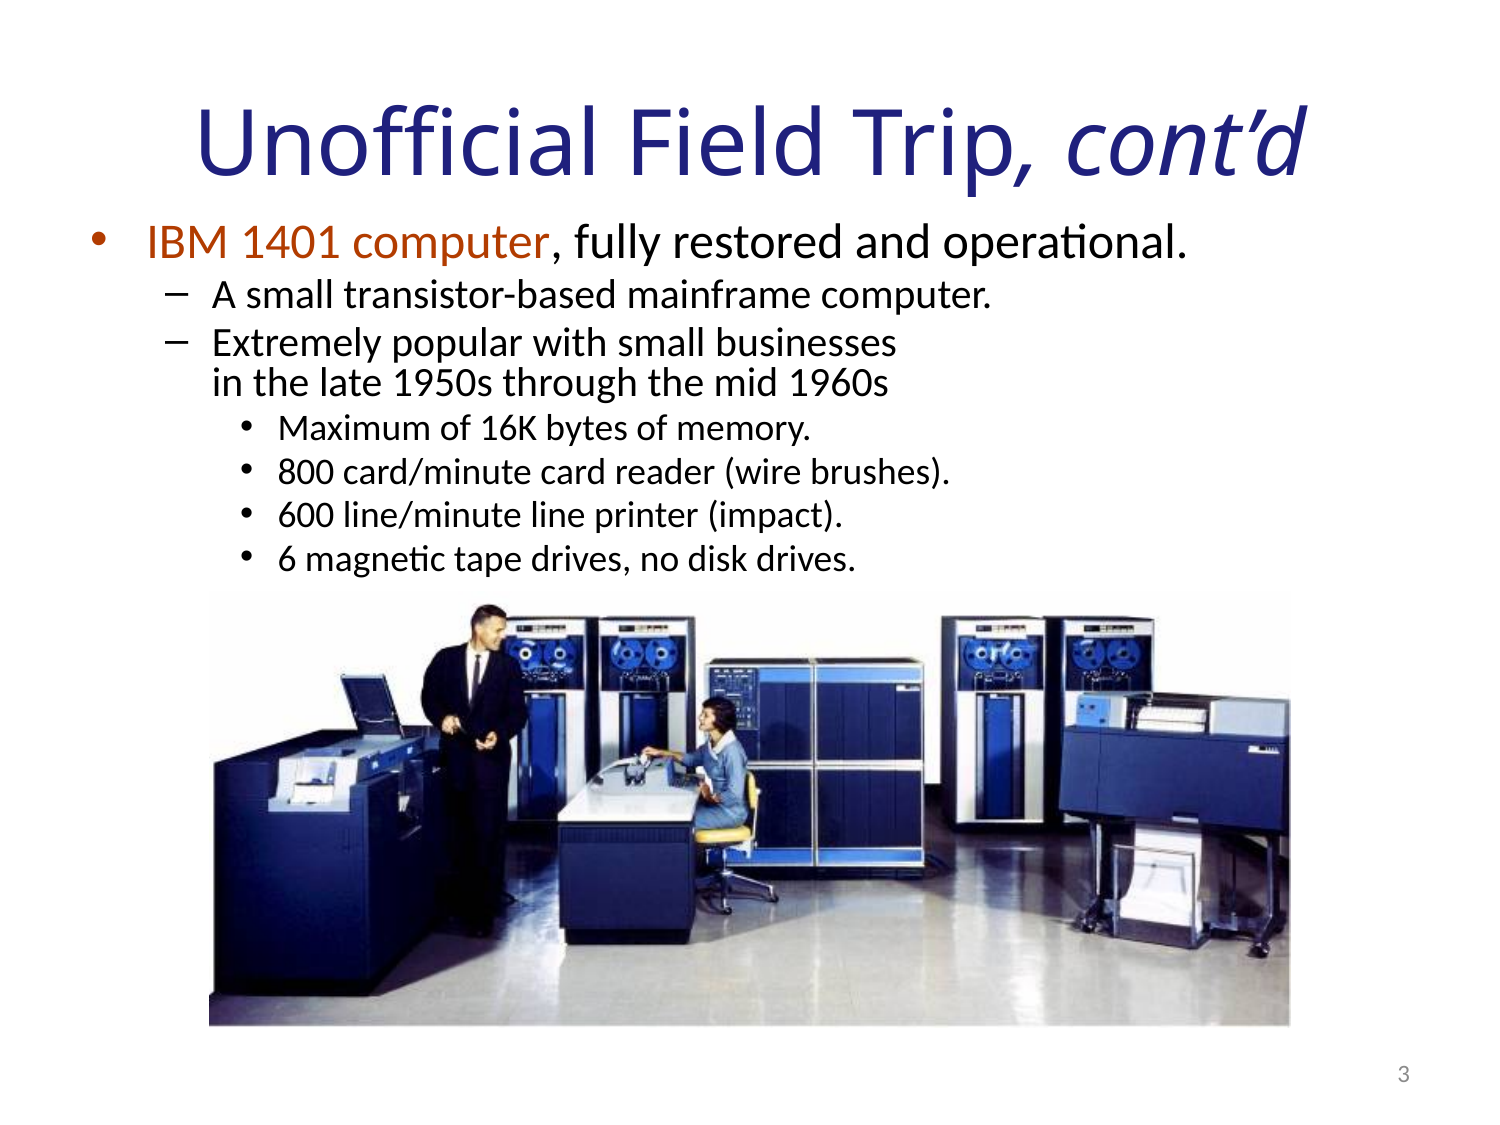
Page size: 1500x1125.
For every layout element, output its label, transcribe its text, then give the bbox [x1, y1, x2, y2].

slide_number 3 [1074, 1042, 1425, 1103]
title Unofficial Field Trip, cont’d [75, 45, 1425, 212]
list IBM 1401 computer, fully restored and operational. A small transistor-based mainframe computer. Extremely popular with small businesses in the late 1950s through the mid 1960s Maximum of 16K bytes of memory. 800 card/minute card reader (wire brushes). 600 line/minute line printer (impact). 6 magnetic tape drives, no disk drives. [75, 212, 1425, 608]
picture [209, 590, 1291, 1028]
